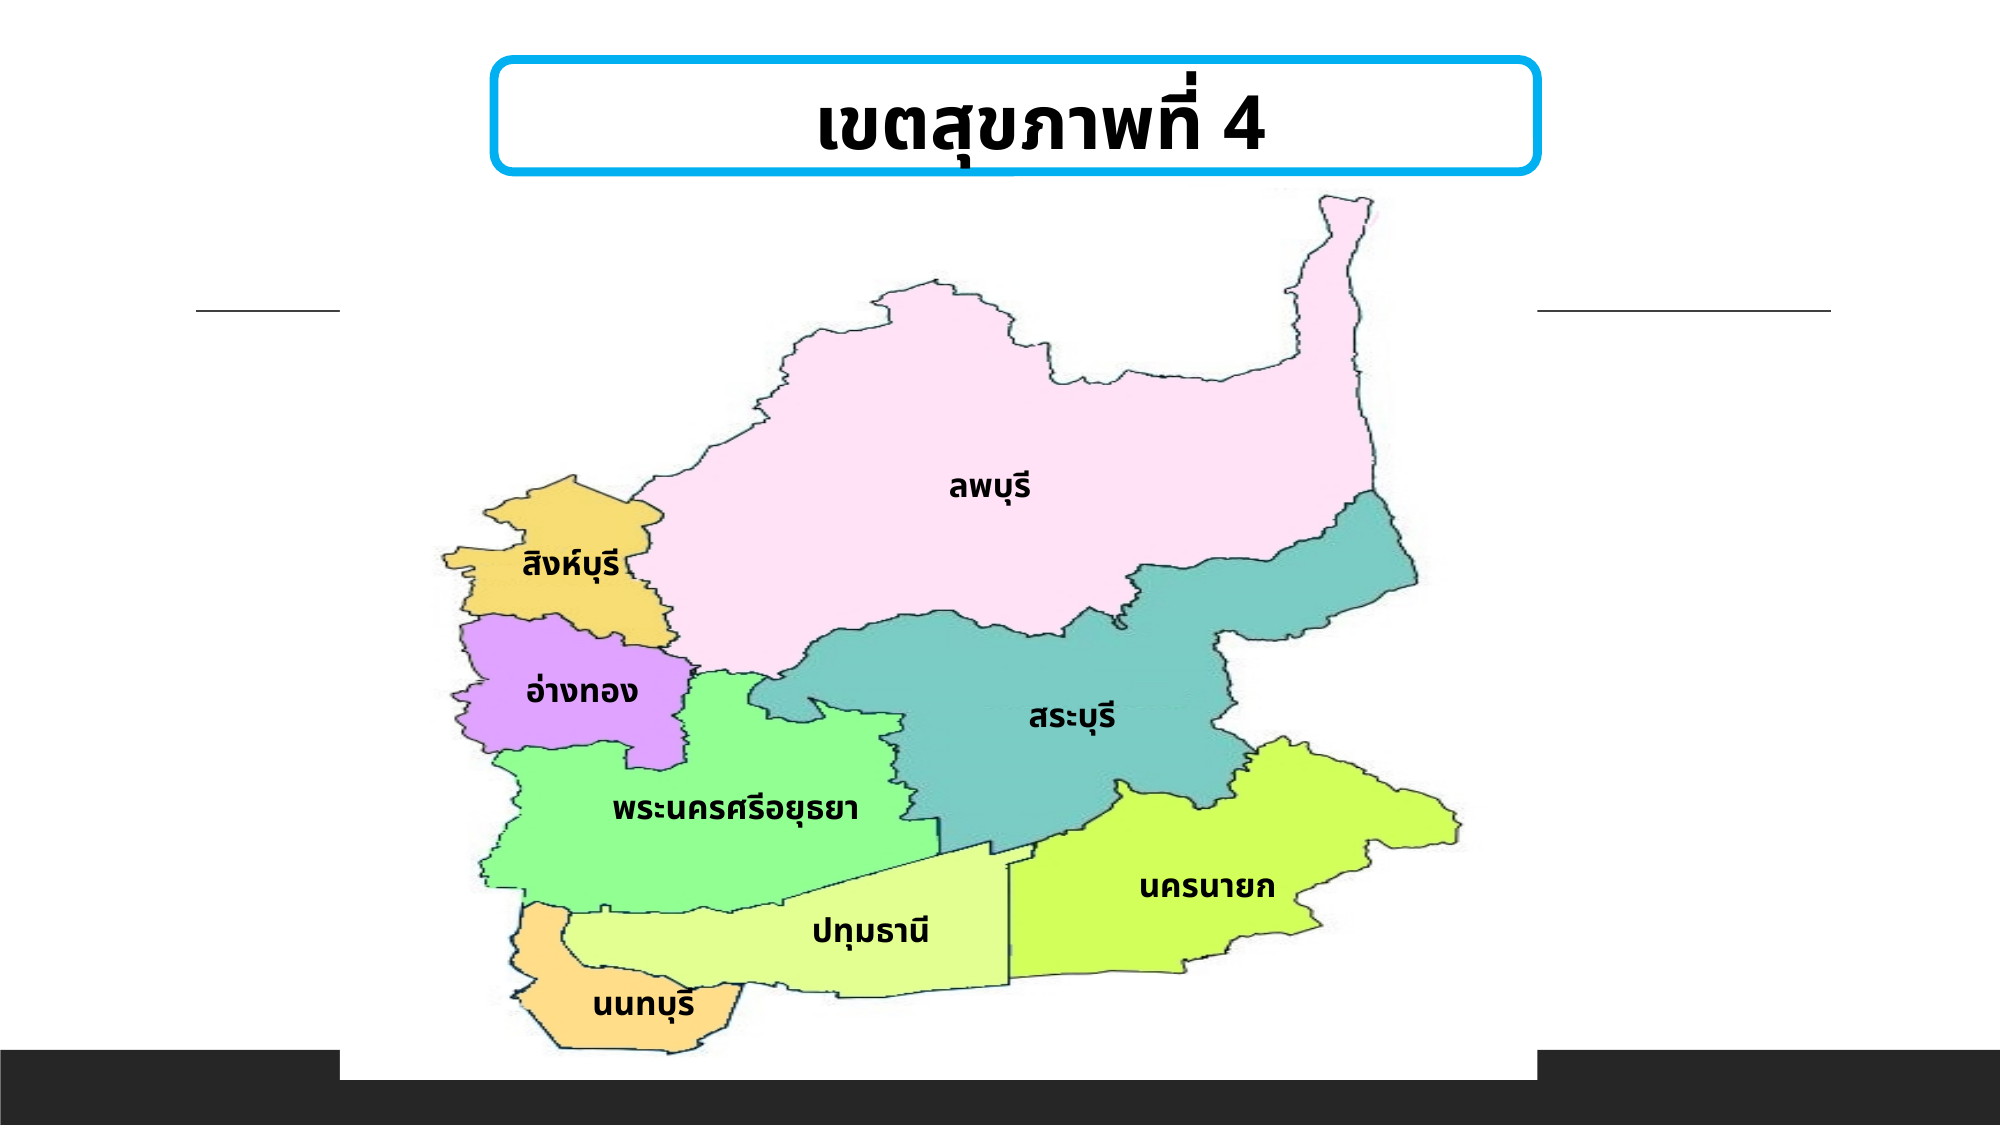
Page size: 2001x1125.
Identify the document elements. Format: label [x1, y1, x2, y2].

text_box [493, 59, 1538, 174]
picture [339, 177, 1538, 1081]
